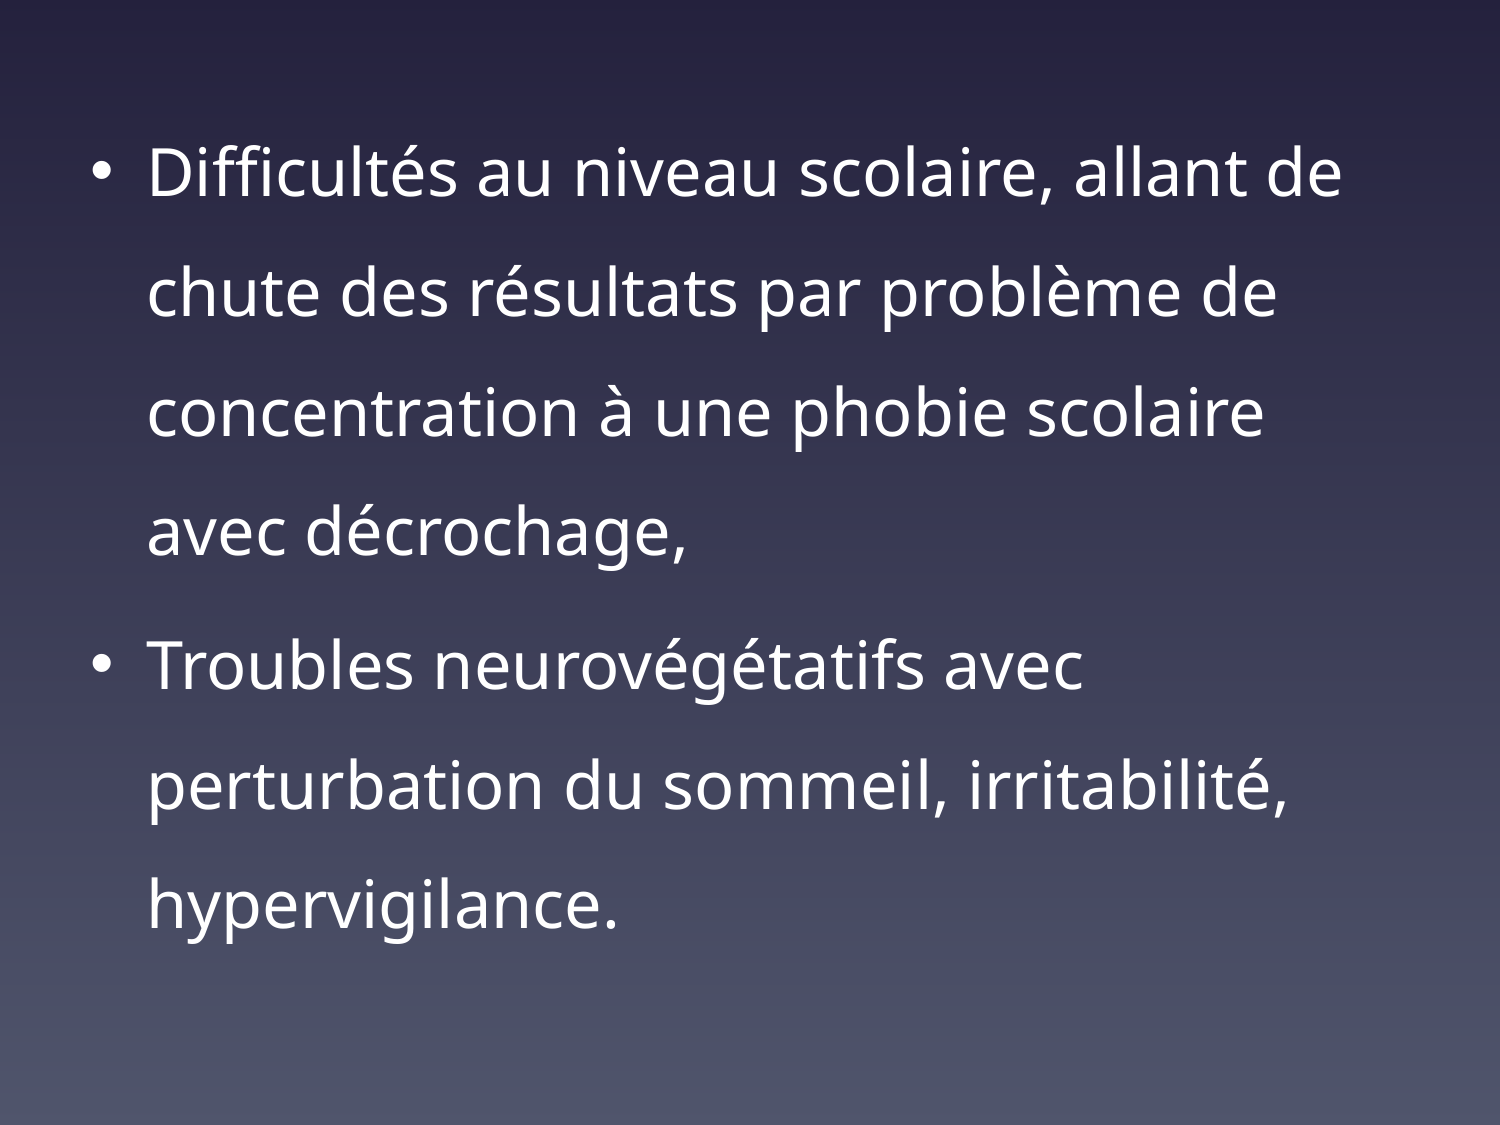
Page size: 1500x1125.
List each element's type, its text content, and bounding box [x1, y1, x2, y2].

list Difficultés au niveau scolaire, allant de chute des résultats par problème de concentration à une phobie scolaire avec décrochage, Troubles neurovégétatifs avec perturbation du sommeil, irritabilité, hypervigilance. [75, 26, 1425, 1005]
